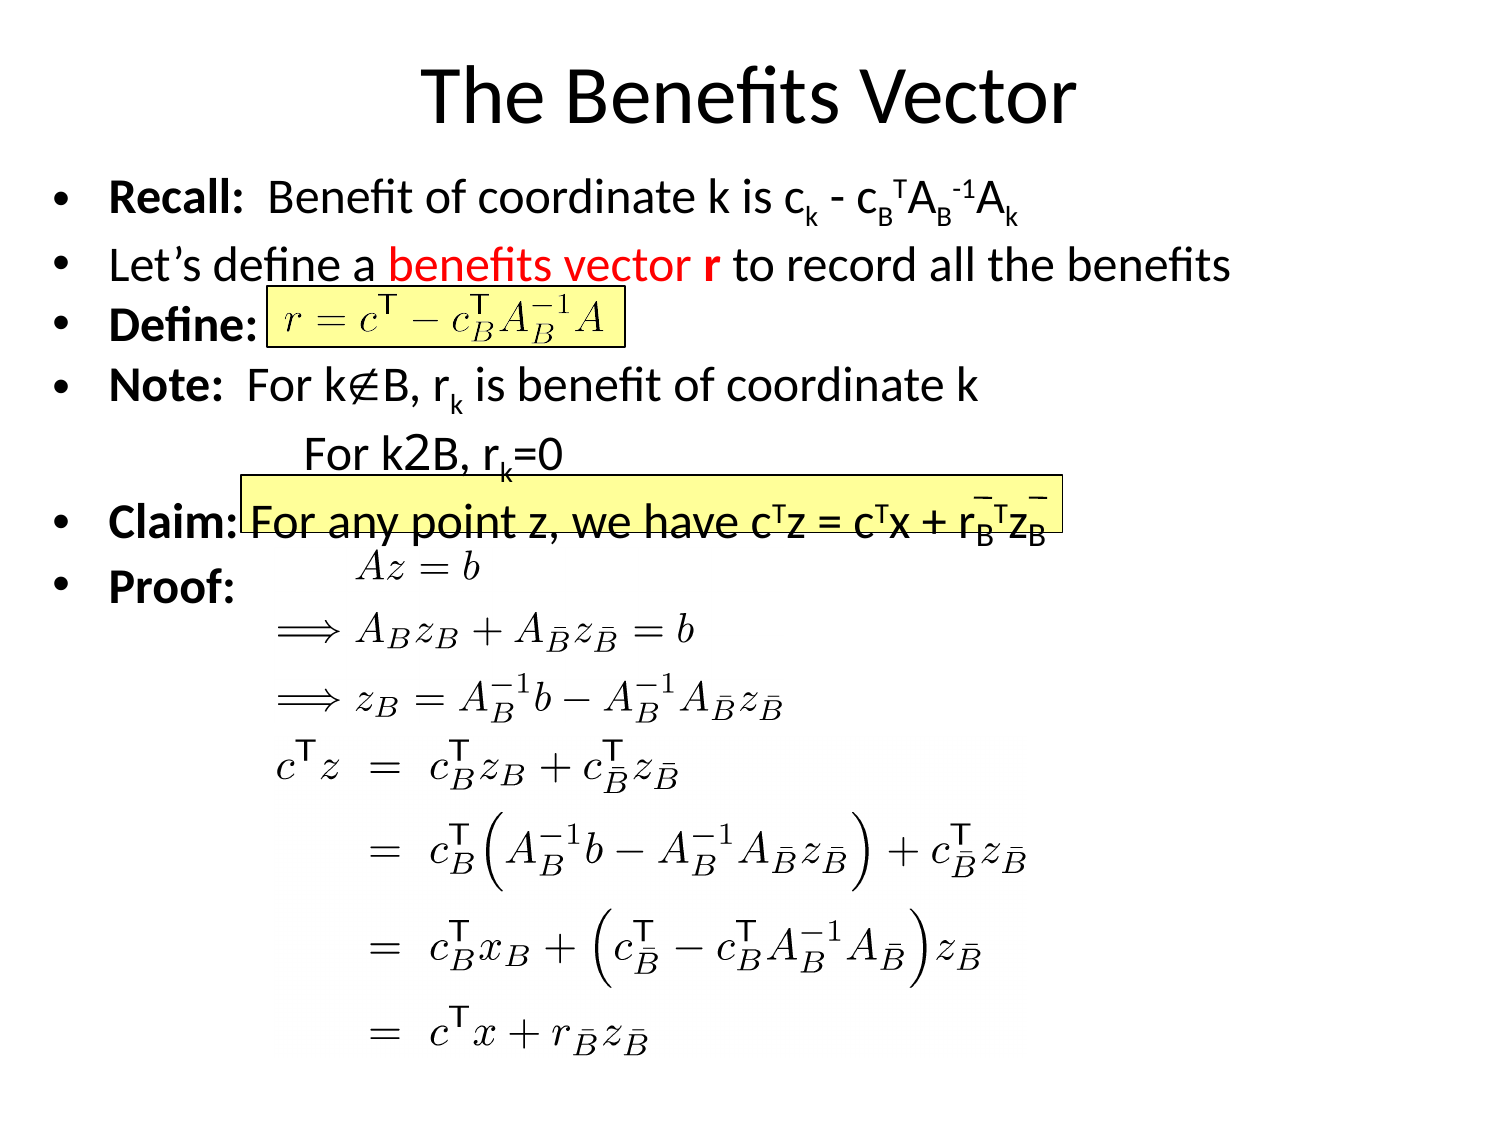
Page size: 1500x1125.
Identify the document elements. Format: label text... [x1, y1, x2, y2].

title The Benefits Vector [75, 19, 1425, 156]
list Recall: Benefit of coordinate k is ck - cBTAB-1Ak Let’s define a benefits vector r to record all the benefits Define: Note: For kB, rk is benefit of coordinate k For k2B, rk=0 Claim: For any point z, we have cTz = cTx + rBTzB Proof: [37, 156, 1433, 1071]
picture [274, 547, 785, 723]
picture [274, 736, 1027, 1059]
picture [281, 289, 607, 345]
